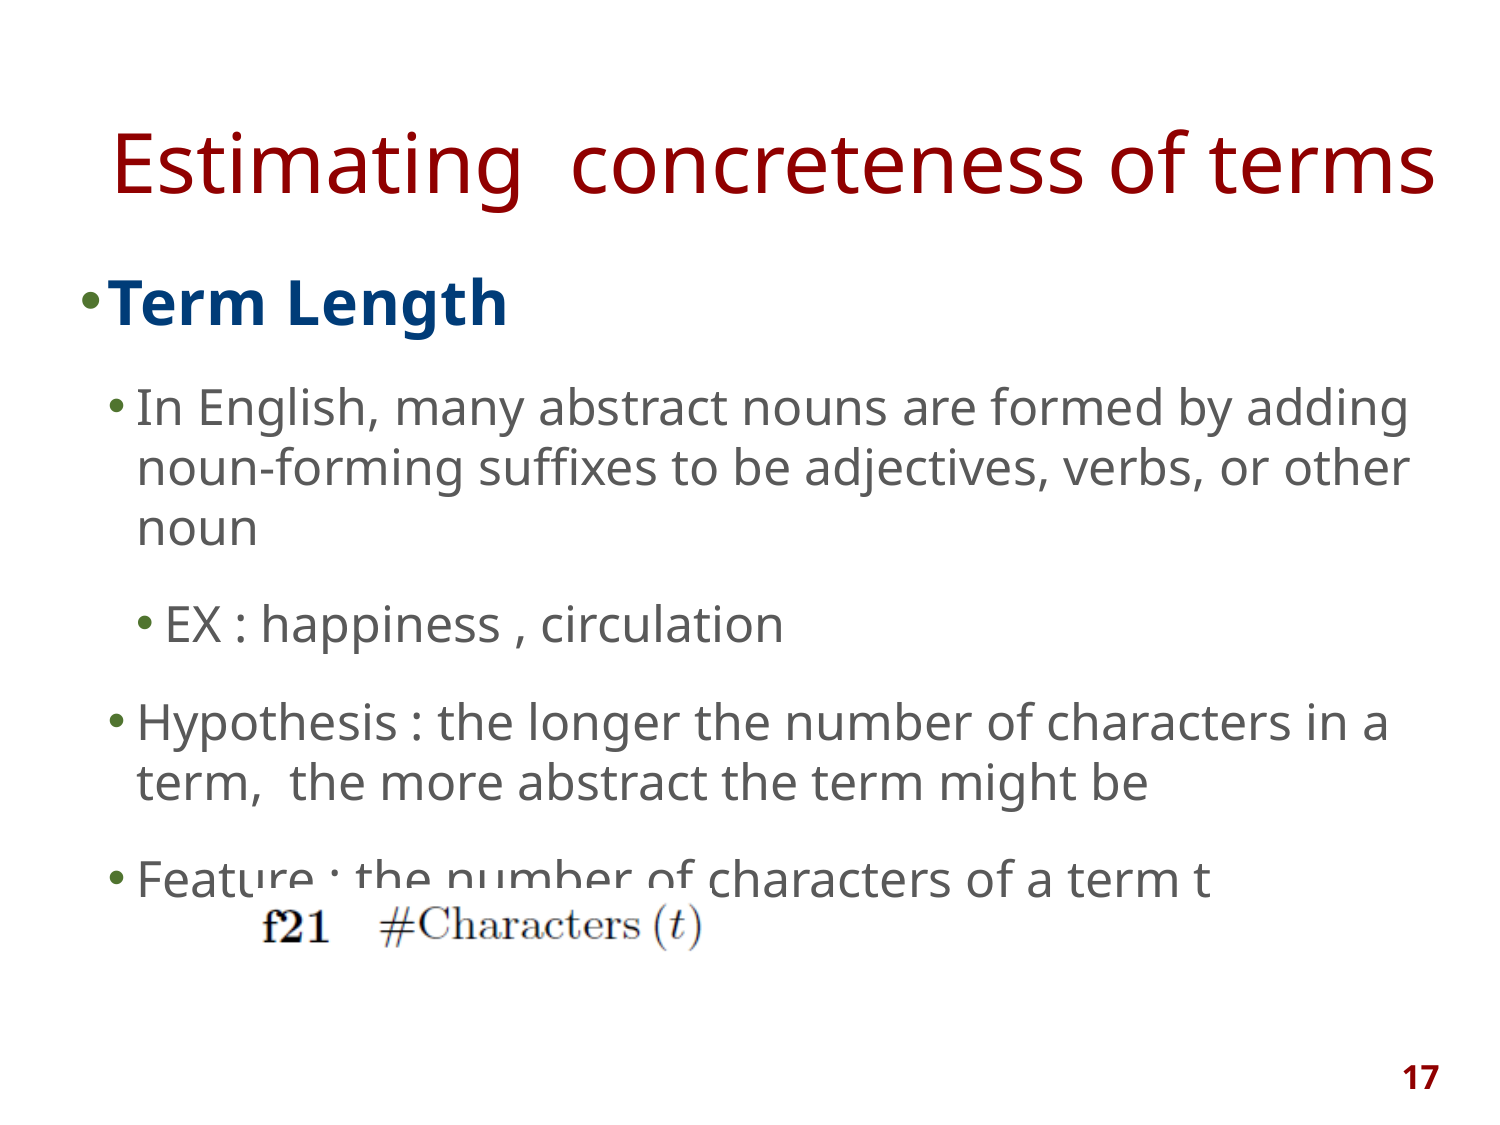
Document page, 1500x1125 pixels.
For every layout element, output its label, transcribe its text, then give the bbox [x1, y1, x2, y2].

text_box Term Length In English, many abstract nouns are formed by adding noun-forming suffixes to be adjectives, verbs, or other noun EX : happiness , circulation Hypothesis : the longer the number of characters in a term, the more abstract the term might be Feature : the number of characters of a term t [64, 255, 1475, 1066]
slide_number 17 [1310, 1054, 1455, 1103]
picture [253, 888, 713, 959]
text_box Estimating concreteness of terms [95, 42, 1500, 218]
